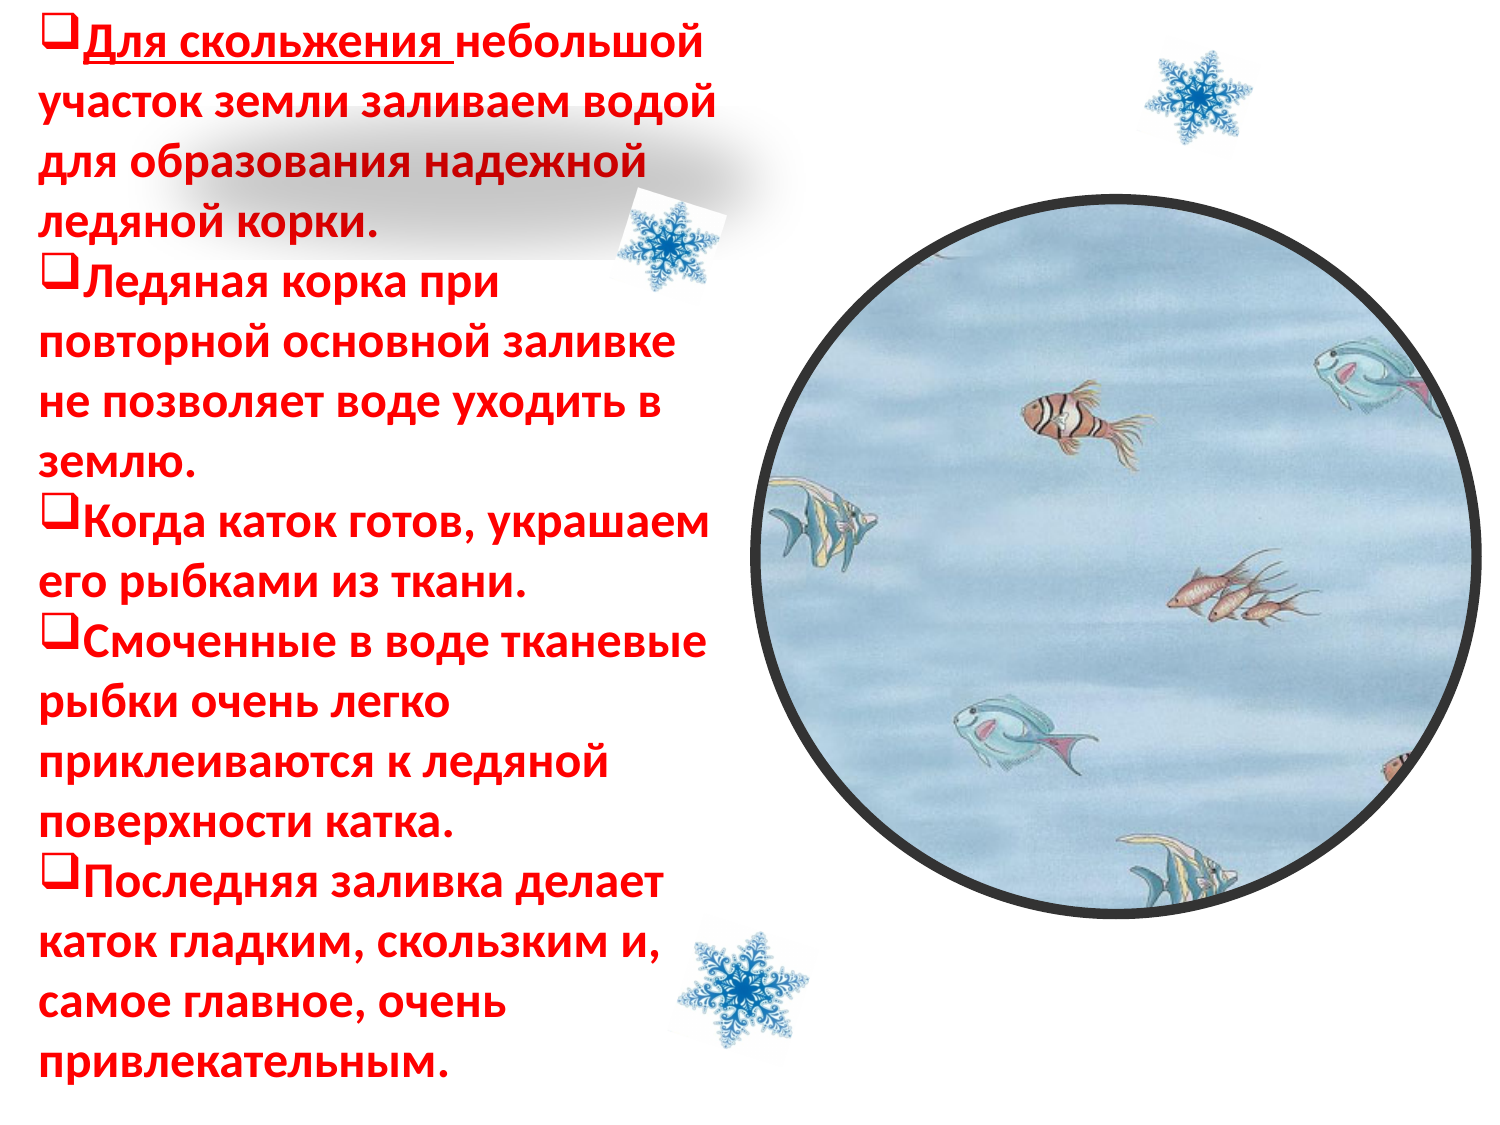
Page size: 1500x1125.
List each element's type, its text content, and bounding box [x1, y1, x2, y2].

picture [1137, 36, 1260, 159]
text_box Для скольжения небольшой участок земли заливаем водой для образования надежной ледяной корки. Ледяная корка при повторной основной заливке не позволяет воде уходить в землю. Когда каток готов, украшаем его рыбками из ткани. Смоченные в воде тканевые рыбки очень легко приклеиваются к ледяной поверхности катка. Последняя заливка делает каток гладким, скользким и, самое главное, очень привлекательным. [23, 0, 739, 1095]
picture [610, 188, 726, 305]
picture [755, 198, 1477, 915]
picture [668, 914, 818, 1066]
